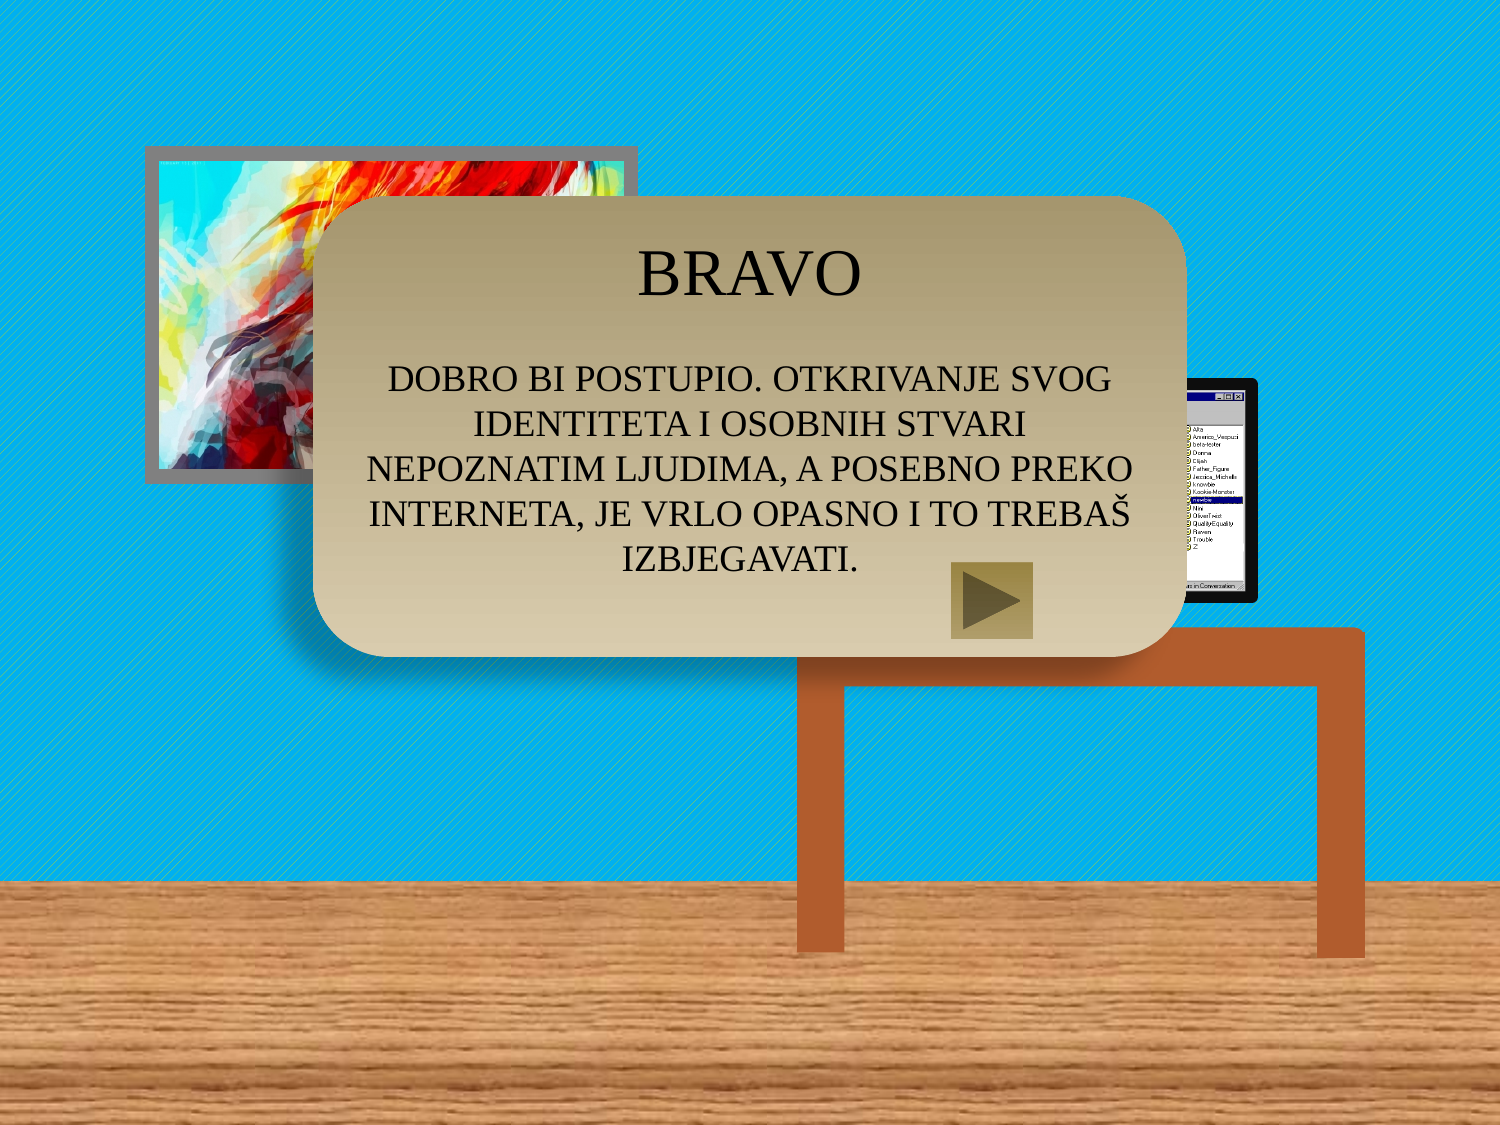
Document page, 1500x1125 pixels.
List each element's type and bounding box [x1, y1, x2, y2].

picture [159, 161, 624, 469]
picture [0, 632, 1500, 1125]
text_box [312, 196, 1188, 658]
picture [1188, 390, 1246, 592]
